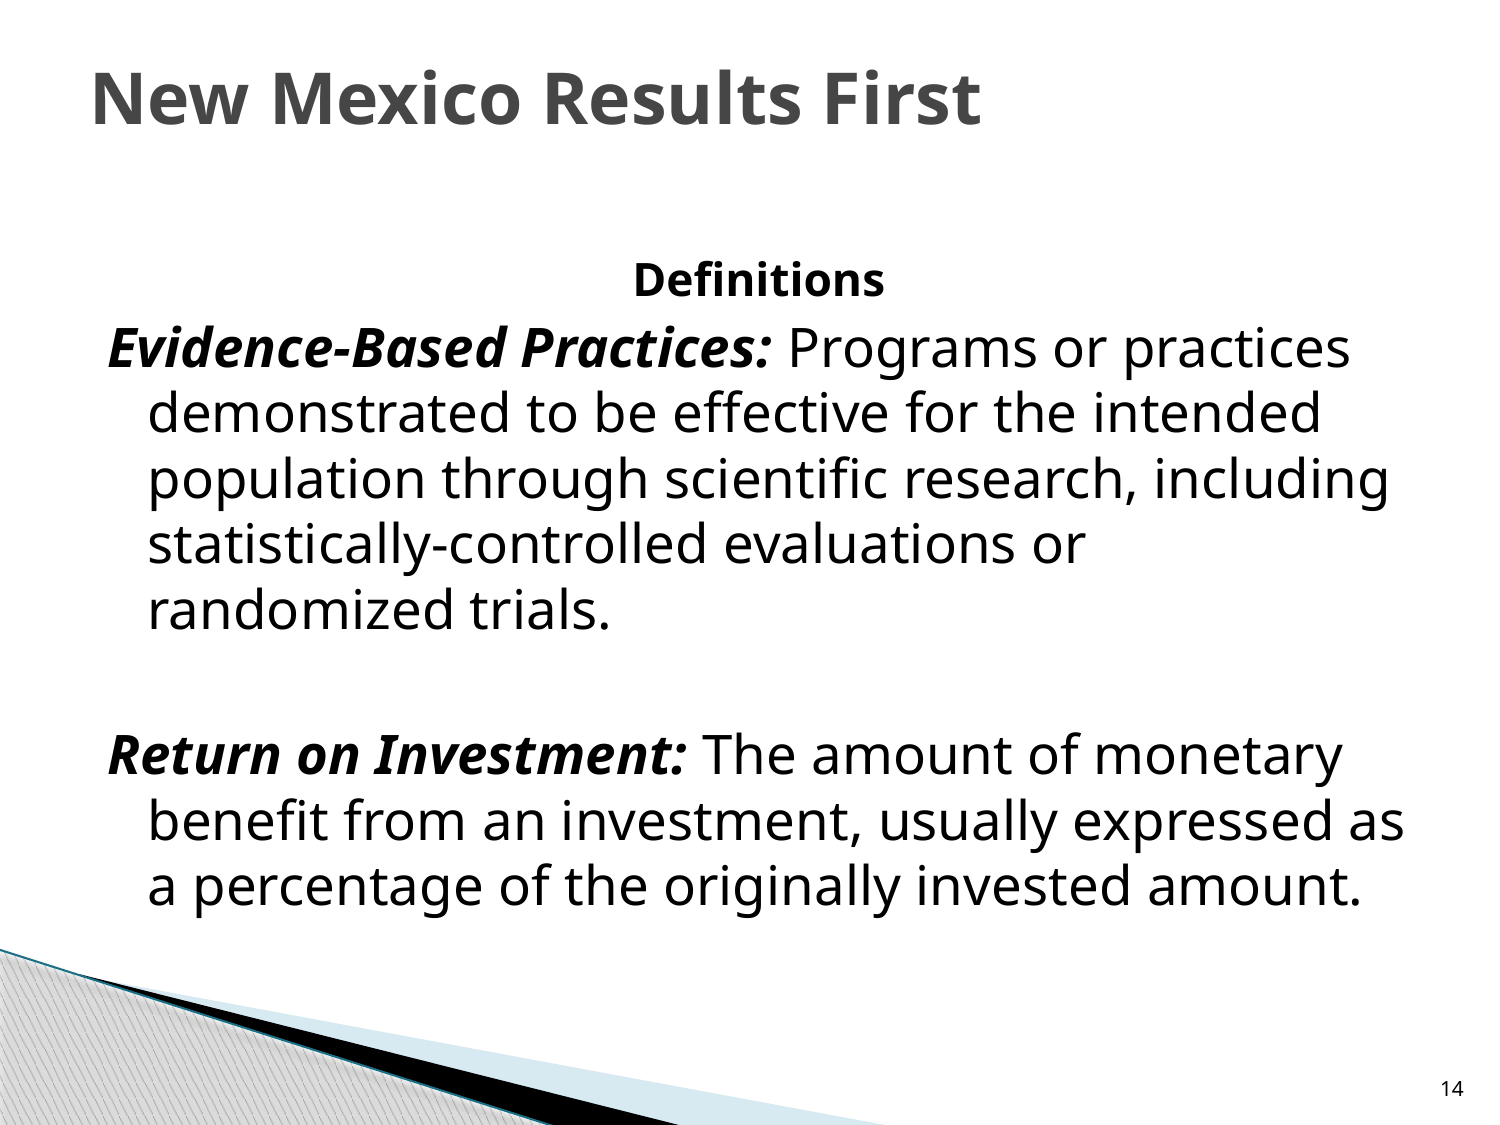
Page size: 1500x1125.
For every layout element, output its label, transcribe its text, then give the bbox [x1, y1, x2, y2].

list Definitions Evidence-Based Practices: Programs or practices demonstrated to be effective for the intended population through scientific research, including statistically-controlled evaluations or randomized trials. Return on Investment: The amount of monetary benefit from an investment, usually expressed as a percentage of the originally invested amount. [75, 243, 1425, 986]
slide_number 14 [1418, 1051, 1479, 1112]
title New Mexico Results First [75, 45, 1425, 233]
